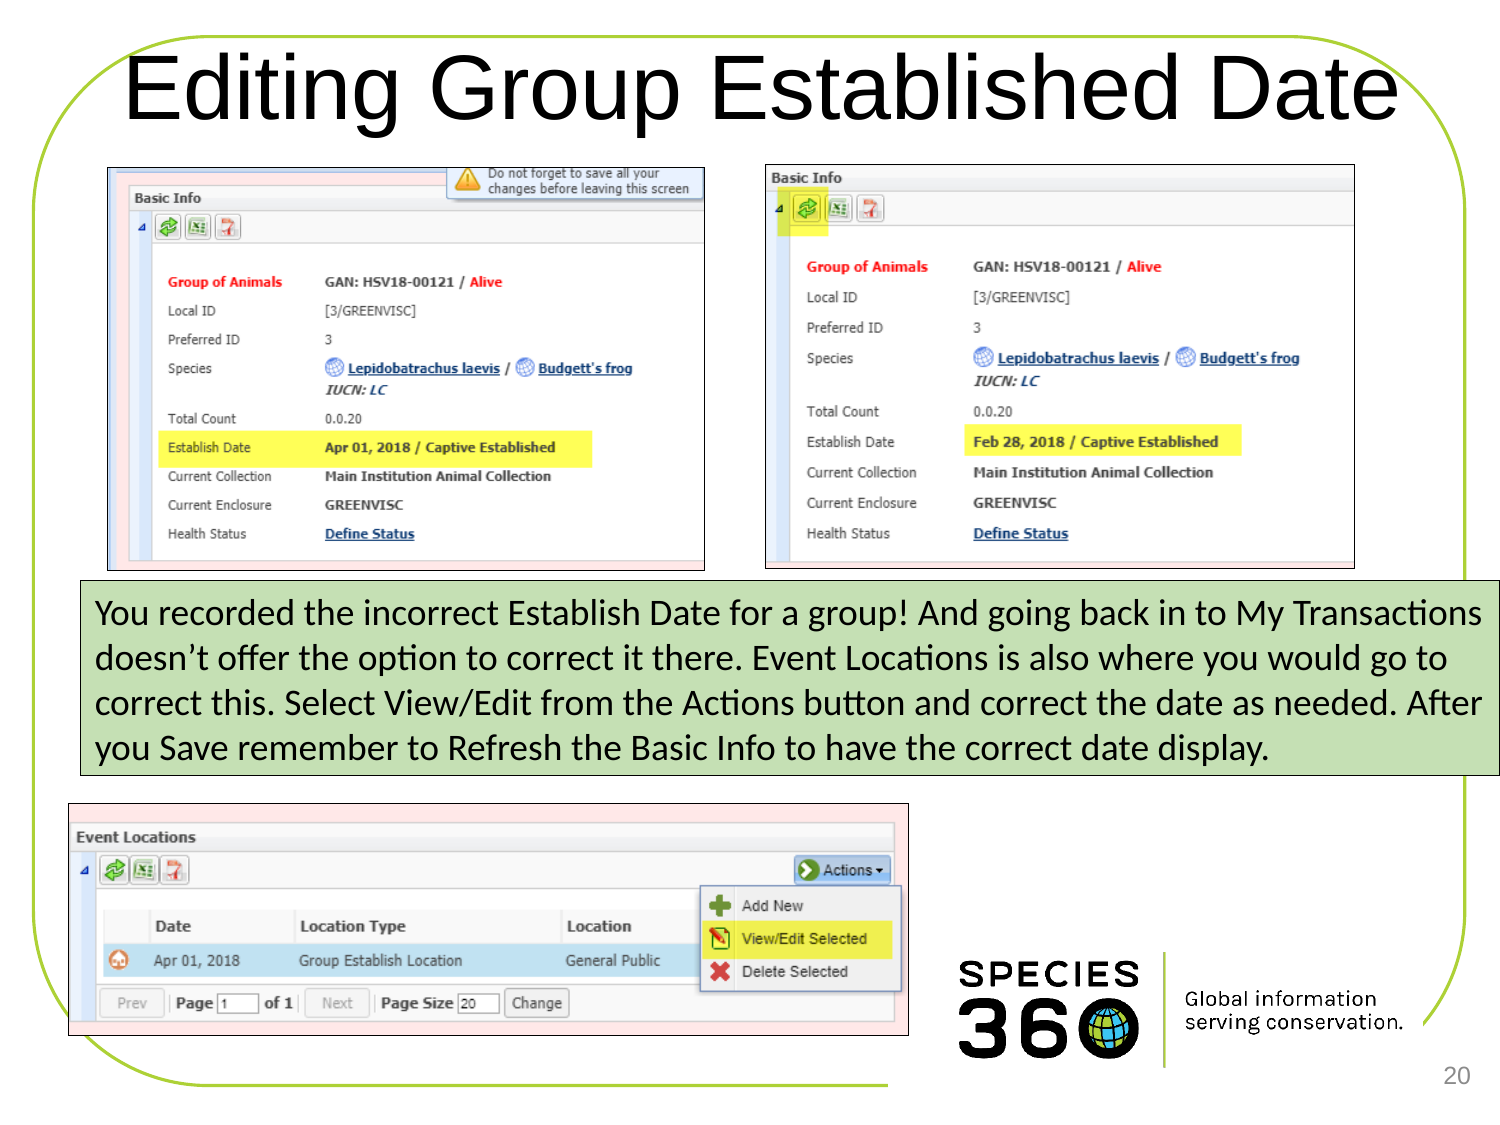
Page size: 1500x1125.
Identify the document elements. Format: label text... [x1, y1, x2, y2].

text_box You recorded the incorrect Establish Date for a group! And going back in to My Transactions doesn’t offer the option to correct it there. Event Locations is also where you would go to correct this. Select View/Edit from the Actions button and correct the date as needed. After you Save remember to Refresh the Basic Info to have the correct date display. [80, 580, 1500, 776]
slide_number 20 [1148, 1044, 1487, 1105]
title Editing Group Established Date [107, 0, 1490, 199]
picture [765, 164, 1355, 569]
picture [954, 944, 1407, 1075]
picture [68, 803, 909, 1036]
picture [107, 167, 705, 571]
